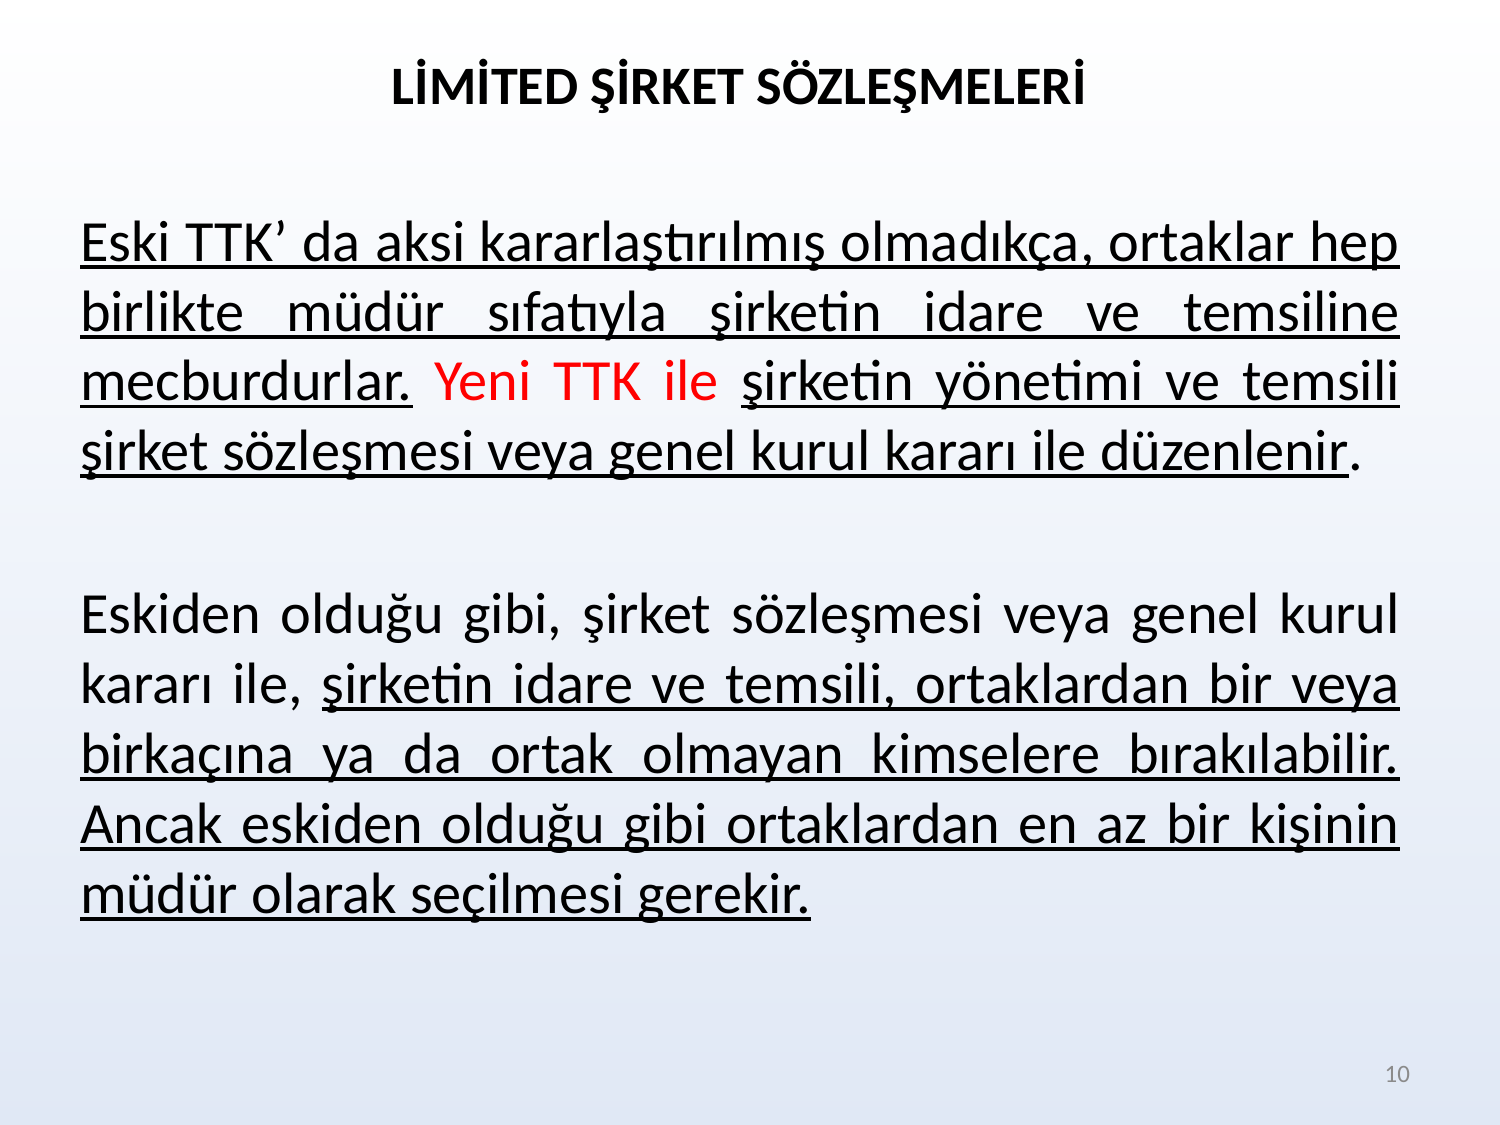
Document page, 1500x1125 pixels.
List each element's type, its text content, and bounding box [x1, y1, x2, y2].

list LİMİTED ŞİRKET SÖZLEŞMELERİ Eski TTK’ da aksi kararlaştırılmış olmadıkça, ortaklar hep birlikte müdür sıfatıyla şirketin idare ve temsiline mecburdurlar. Yeni TTK ile şirketin yönetimi ve temsili şirket sözleşmesi veya genel kurul kararı ile düzenlenir. Eskiden olduğu gibi, şirket sözleşmesi veya genel kurul kararı ile, şirketin idare ve temsili, ortaklardan bir veya birkaçına ya da ortak olmayan kimselere bırakılabilir. Ancak eskiden olduğu gibi ortaklardan en az bir kişinin müdür olarak seçilmesi gerekir. [64, 42, 1415, 1047]
slide_number 10 [1074, 1042, 1425, 1103]
